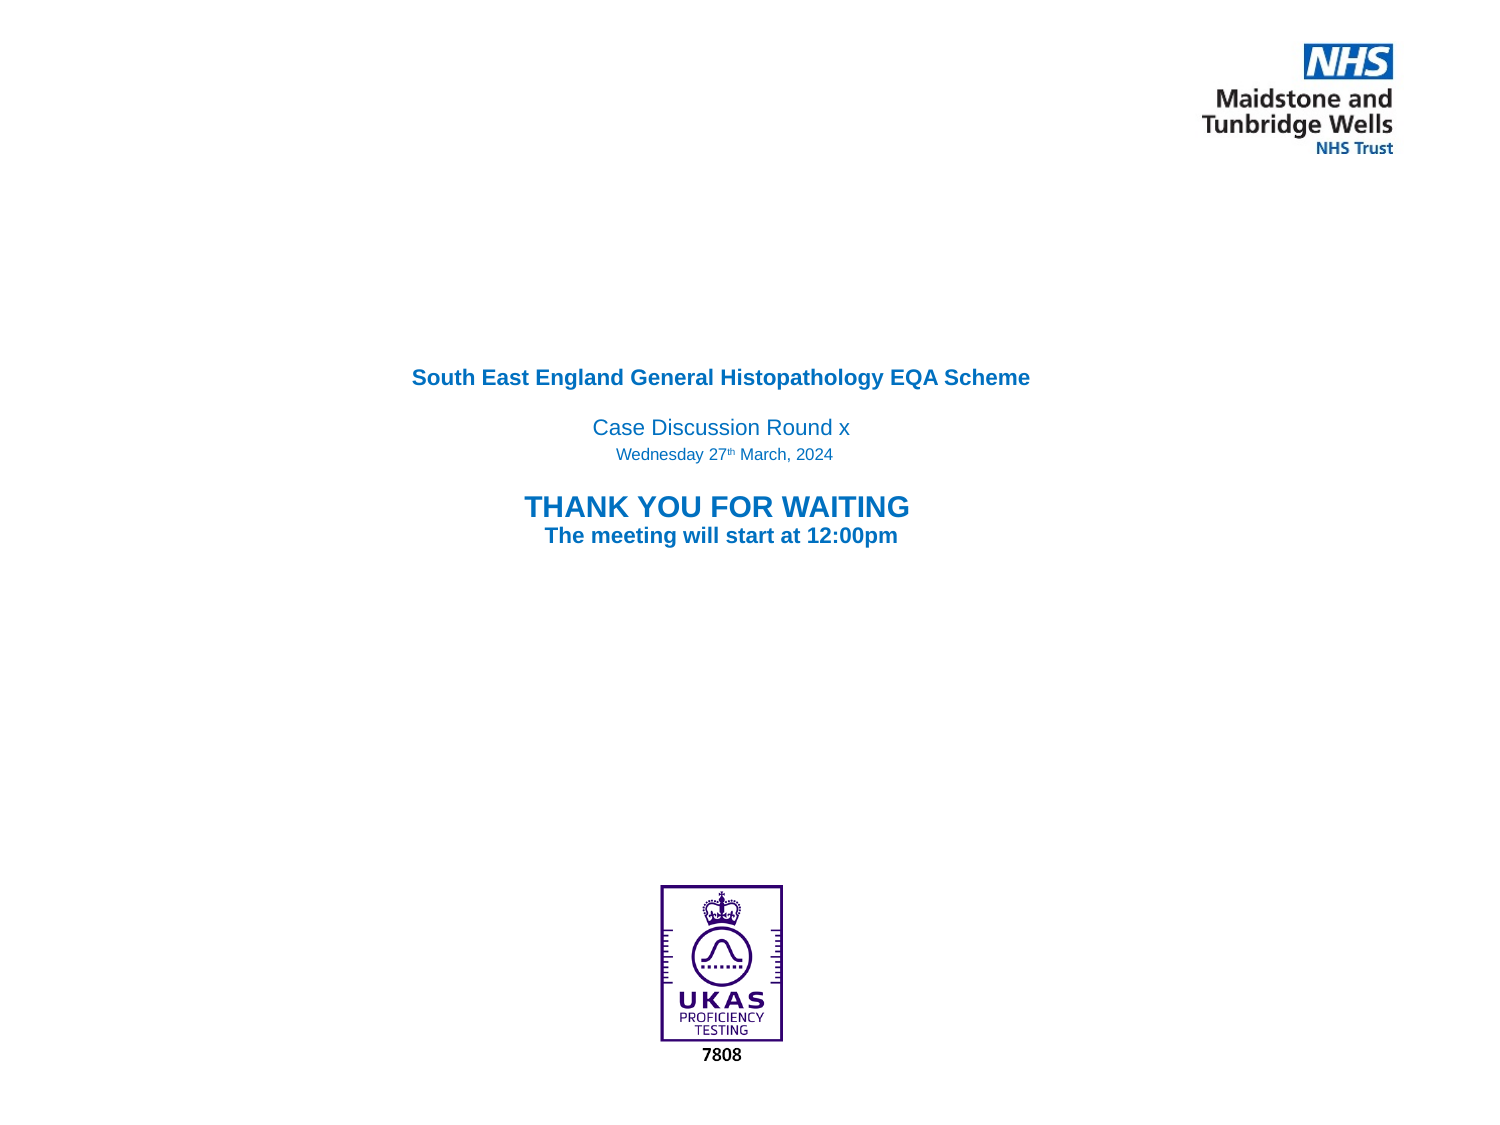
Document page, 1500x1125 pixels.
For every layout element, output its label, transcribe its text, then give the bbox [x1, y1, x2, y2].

picture [1195, 41, 1404, 154]
picture [657, 881, 786, 1065]
title South East England General Histopathology EQA Scheme Case Discussion Round x Wednesday 27th March, 2024 THANK YOU FOR WAITING The meeting will start at 12:00pm [64, 302, 1379, 587]
